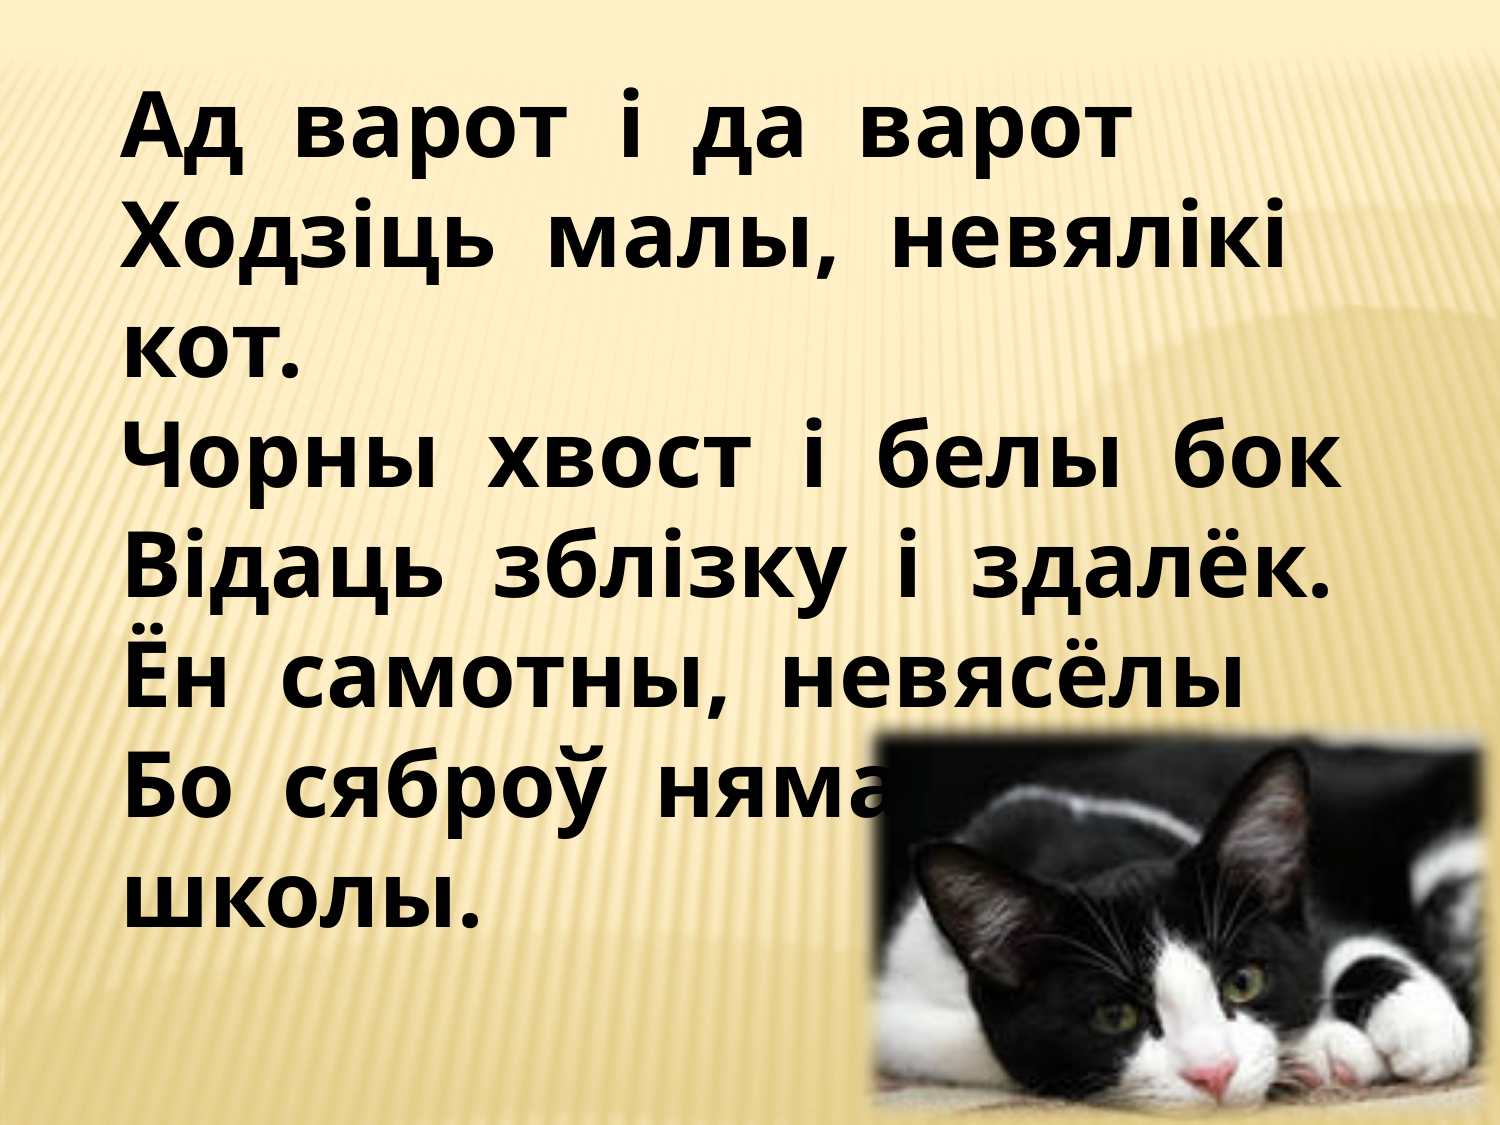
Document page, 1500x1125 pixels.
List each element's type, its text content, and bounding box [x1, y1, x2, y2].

picture [855, 714, 1500, 1125]
text_box Ад варот і да варот Ходзіць малы, невялікі кот. Чорны хвост і белы бок Відаць зблізку і здалёк. Ён самотны, невясёлы Бо сяброў няма са школы. [105, 58, 1407, 953]
